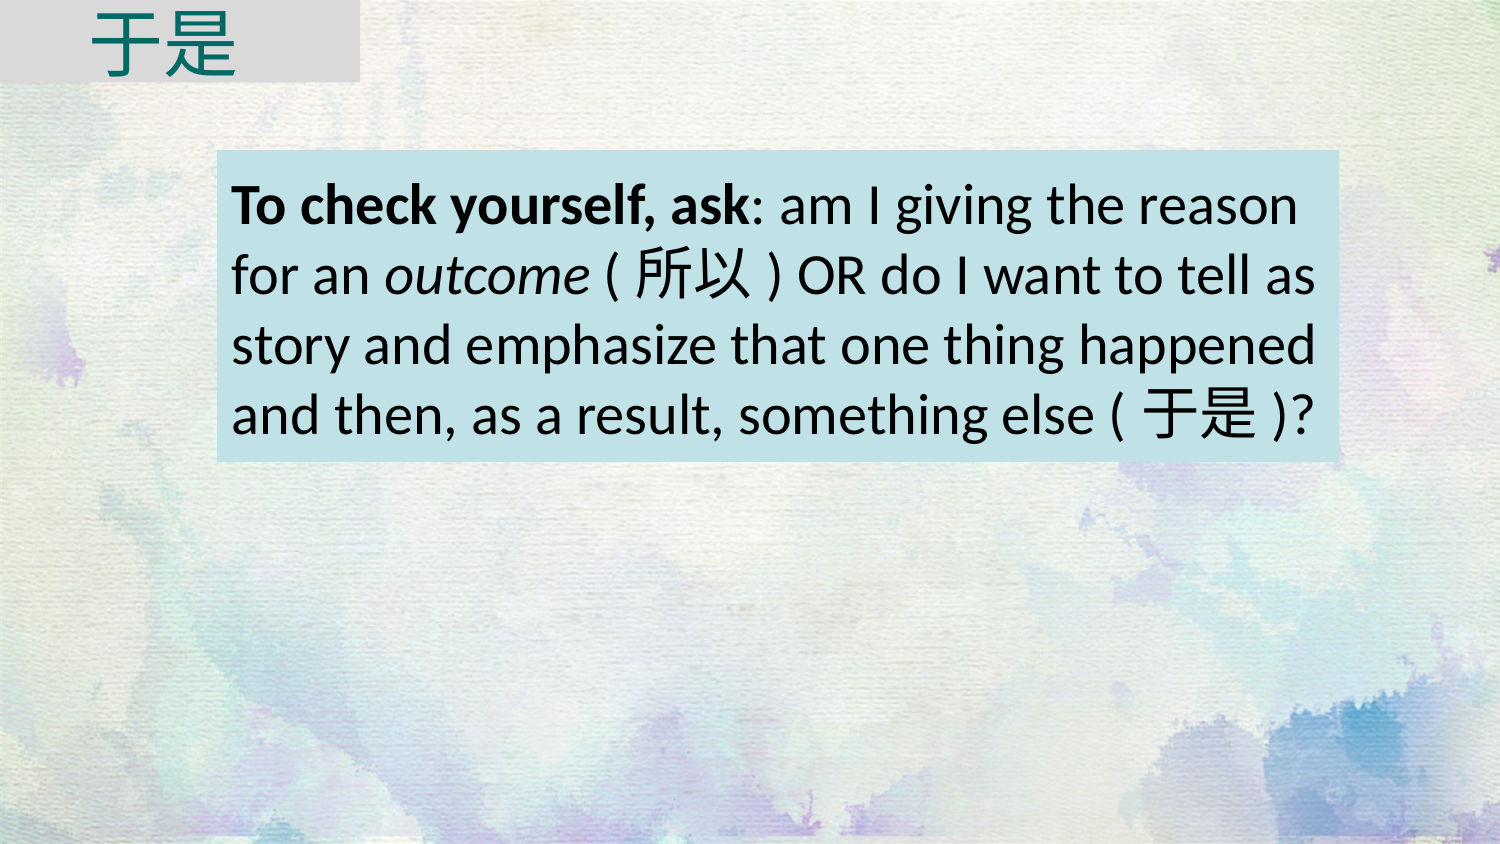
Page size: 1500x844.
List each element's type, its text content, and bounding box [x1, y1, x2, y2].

text_box 于是 [0, 0, 362, 84]
text_box To check yourself, ask: am I giving the reason for an outcome (所以) OR do I want to tell as story and emphasize that one thing happened and then, as a result, something else (于是)? [215, 148, 1341, 464]
picture [0, 0, 1500, 844]
